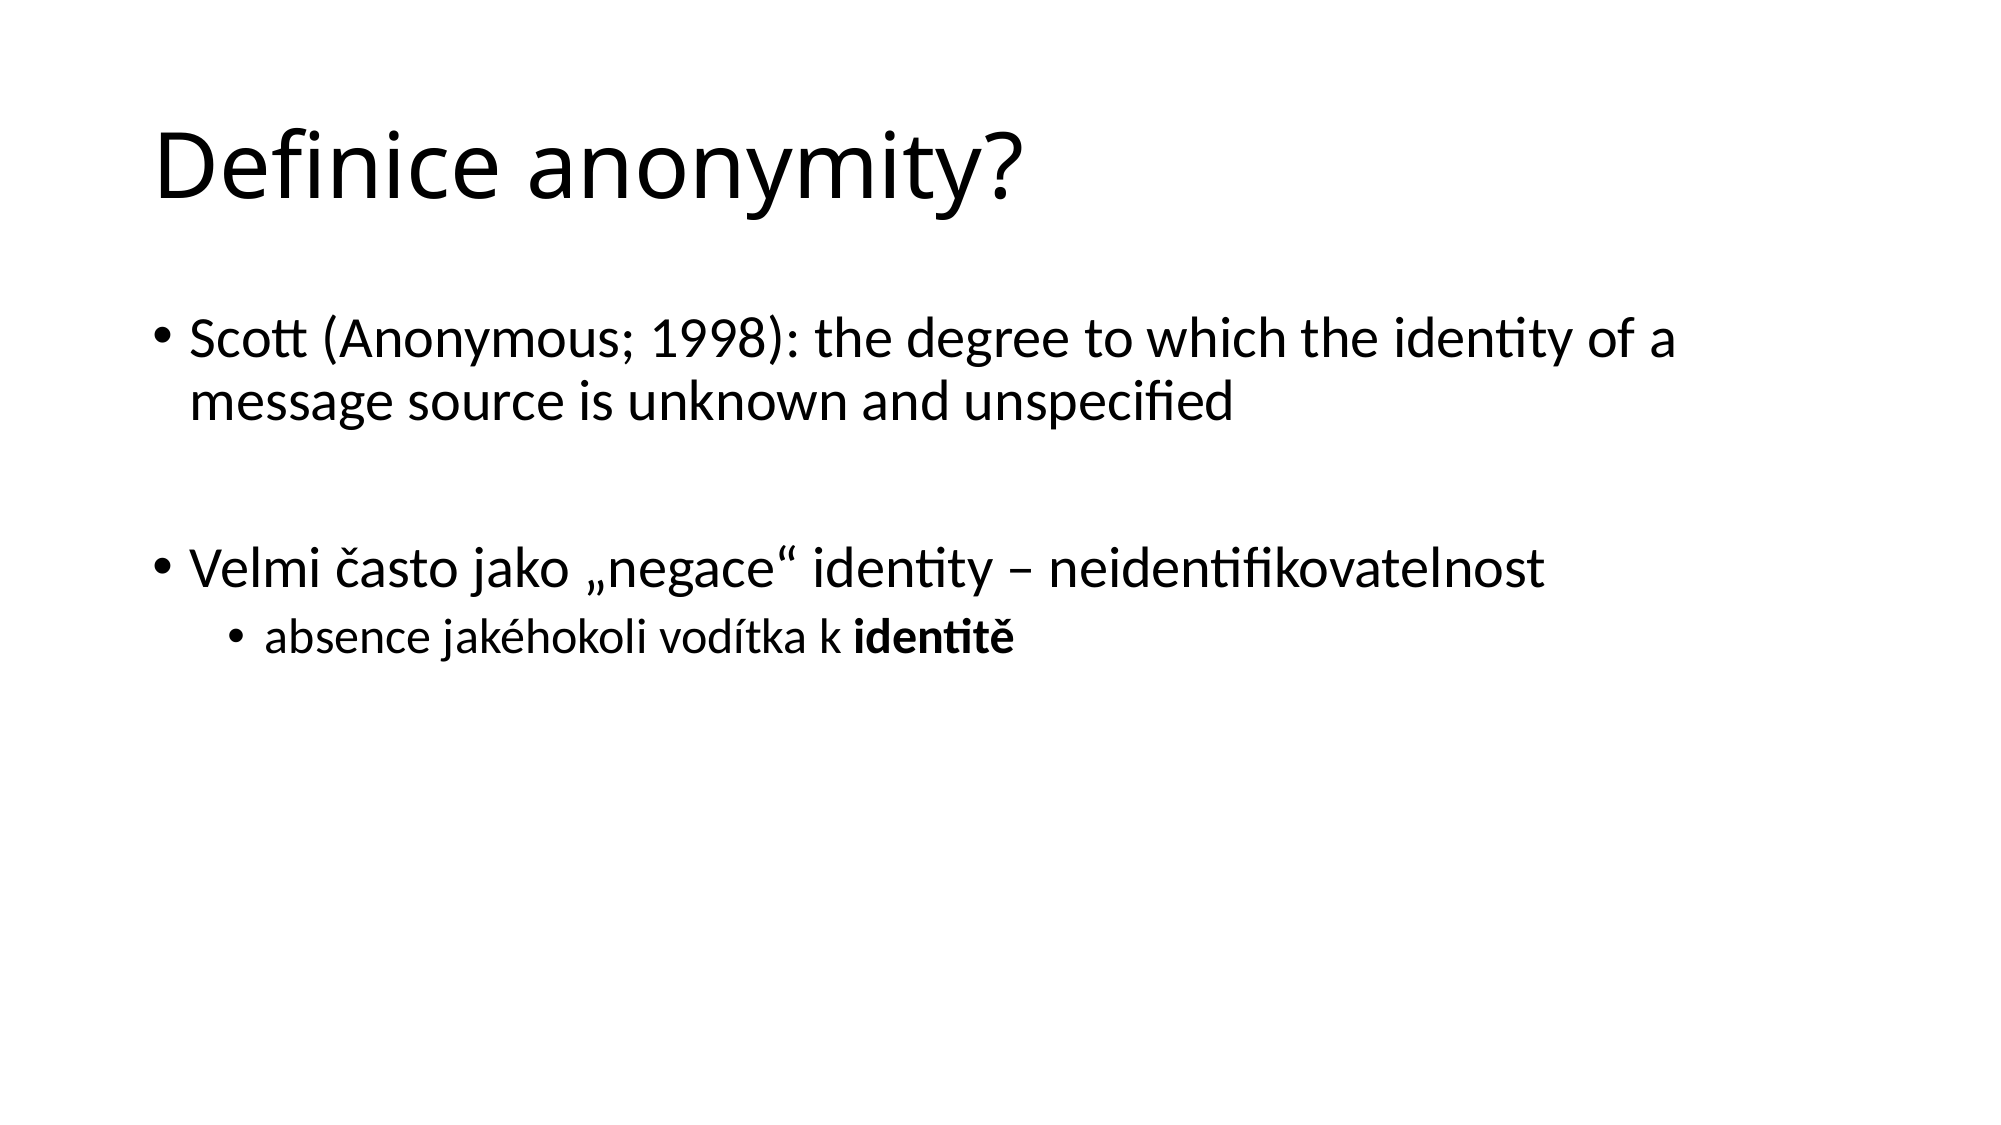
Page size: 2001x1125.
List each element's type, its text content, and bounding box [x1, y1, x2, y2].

title Definice anonymity? [137, 59, 1863, 278]
list Scott (Anonymous; 1998): the degree to which the identity of a message source is unknown and unspecified Velmi často jako „negace“ identity – neidentifikovatelnost absence jakéhokoli vodítka k identitě [137, 299, 1863, 1014]
